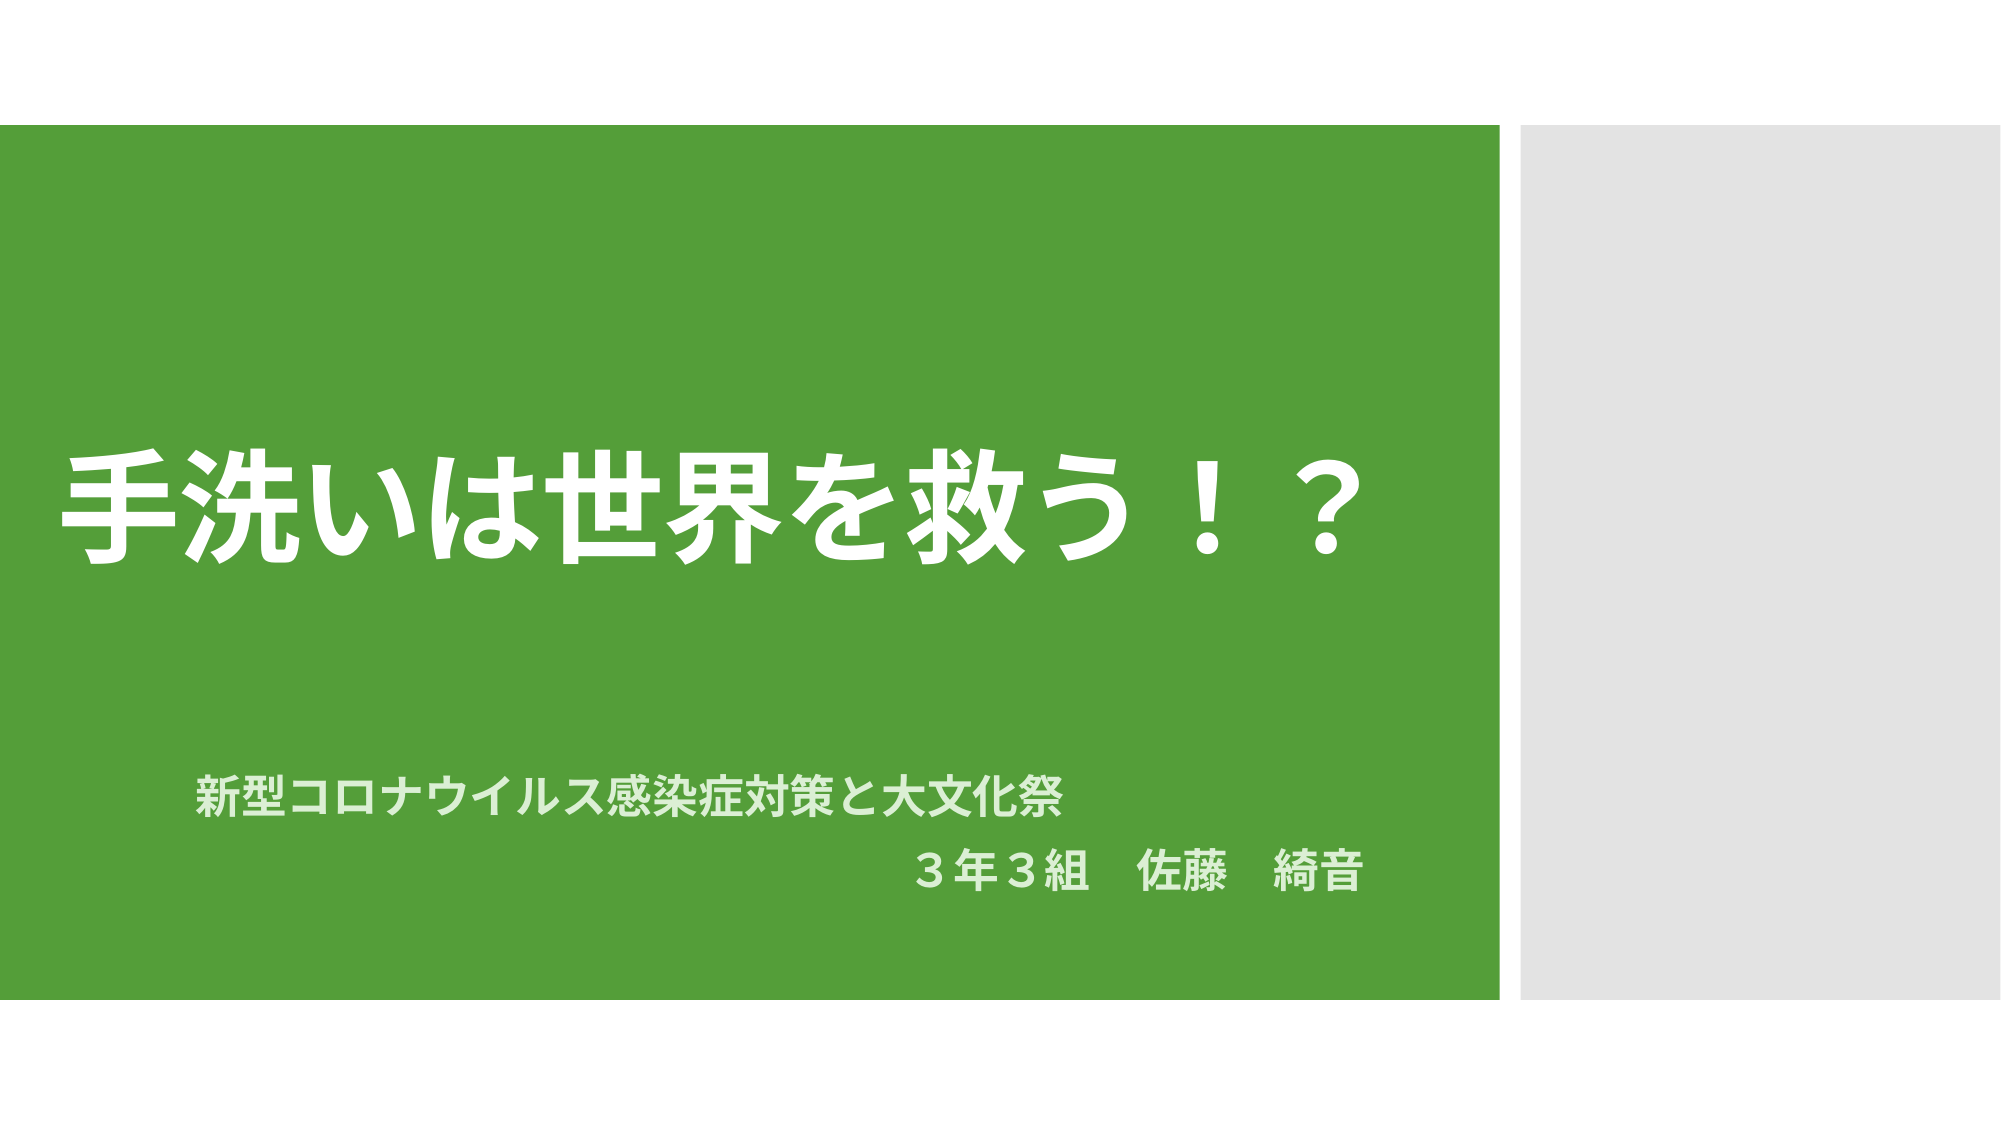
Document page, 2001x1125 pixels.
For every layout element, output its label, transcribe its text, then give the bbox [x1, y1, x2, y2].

title 手洗いは世界を救う！？ [42, 213, 1505, 588]
subtitle 新型コロナウイルス感染症対策と大文化祭 ３年３組 佐藤 綺音 [180, 766, 1381, 917]
